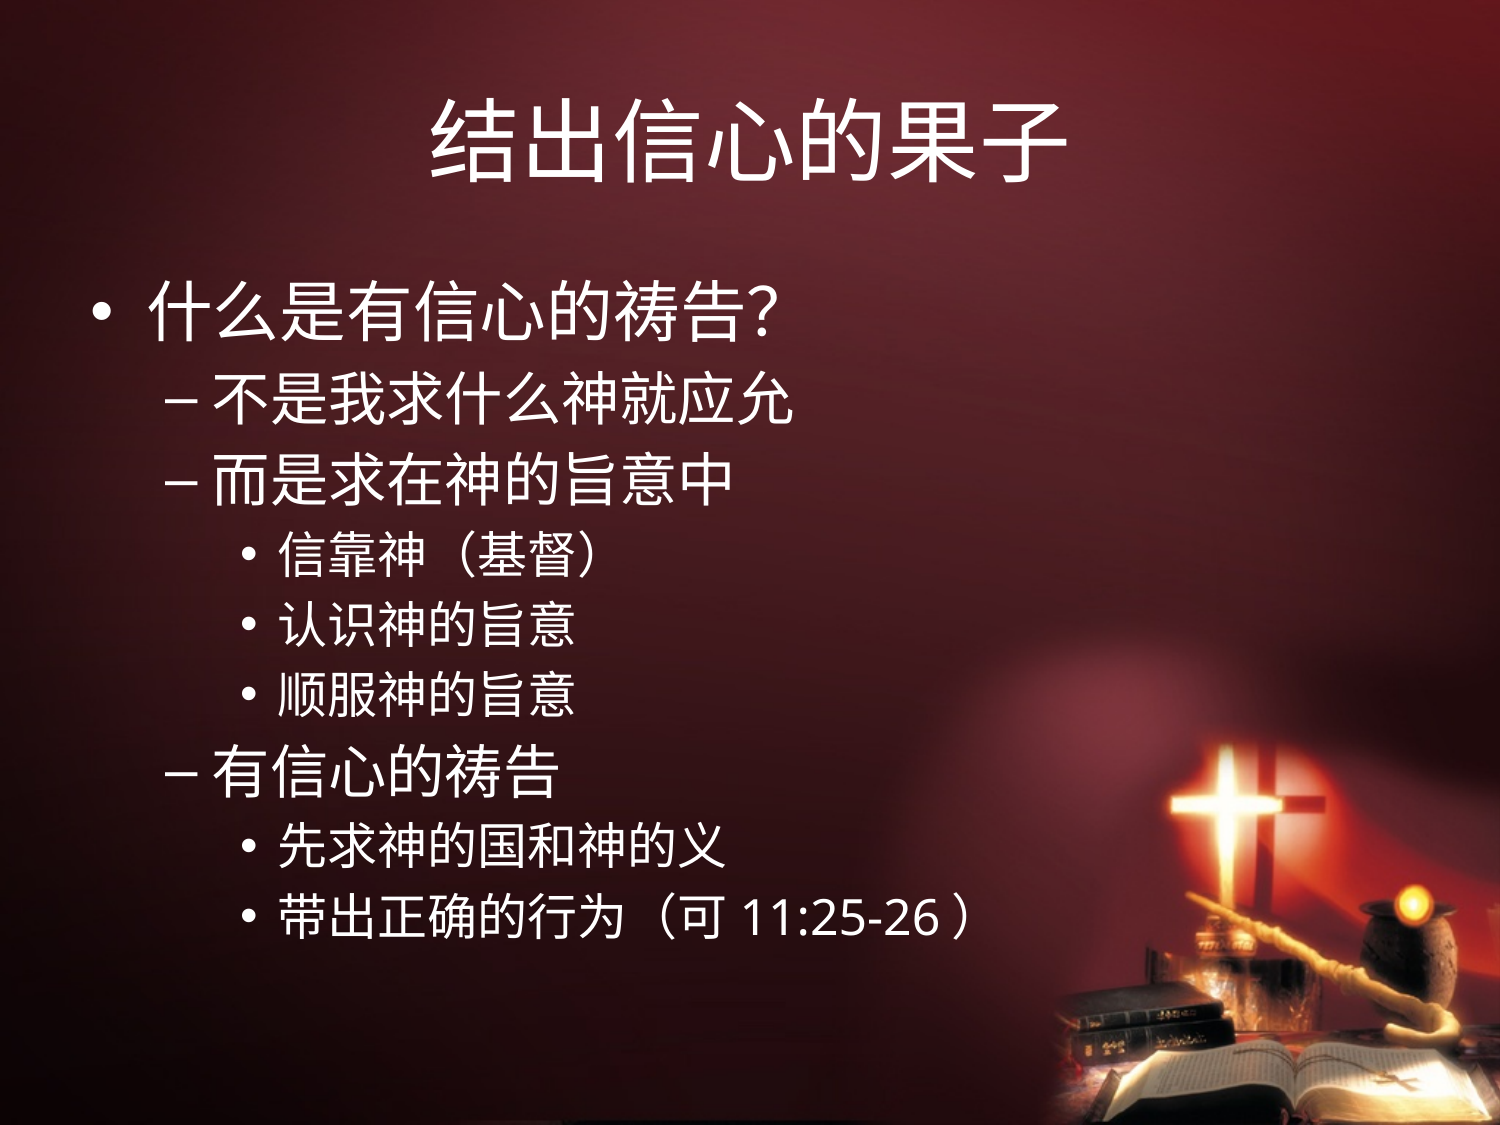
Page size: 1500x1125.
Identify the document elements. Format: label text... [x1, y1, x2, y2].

list 什么是有信心的祷告？ 不是我求什么神就应允 而是求在神的旨意中 信靠神（基督） 认识神的旨意 顺服神的旨意 有信心的祷告 先求神的国和神的义 带出正确的行为（可11:25-26） [75, 262, 1425, 1005]
picture [0, 0, 1500, 1125]
title 结出信心的果子 [75, 45, 1425, 233]
